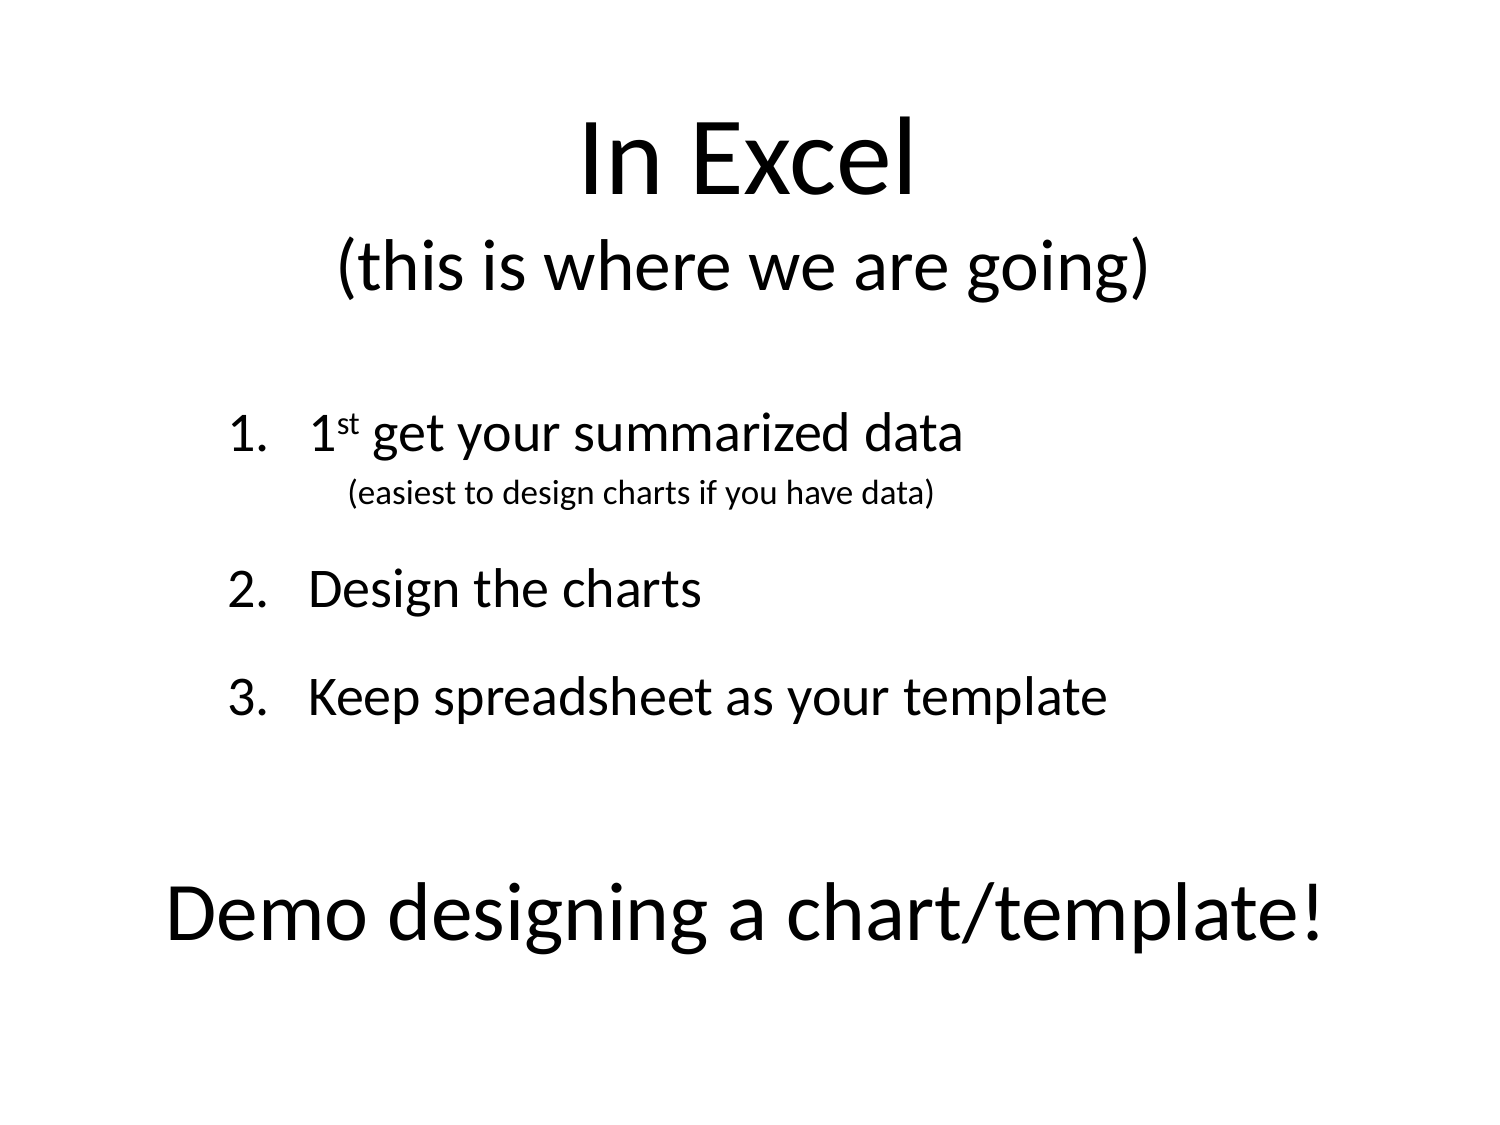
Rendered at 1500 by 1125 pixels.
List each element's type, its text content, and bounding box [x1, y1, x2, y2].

text_box Demo designing a chart/template! [150, 849, 1425, 1000]
list 1. 1st get your summarized data (easiest to design charts if you have data) 2. Design the charts 3. Keep spreadsheet as your template [212, 387, 1313, 738]
title In Excel (this is where we are going) [68, 75, 1419, 313]
